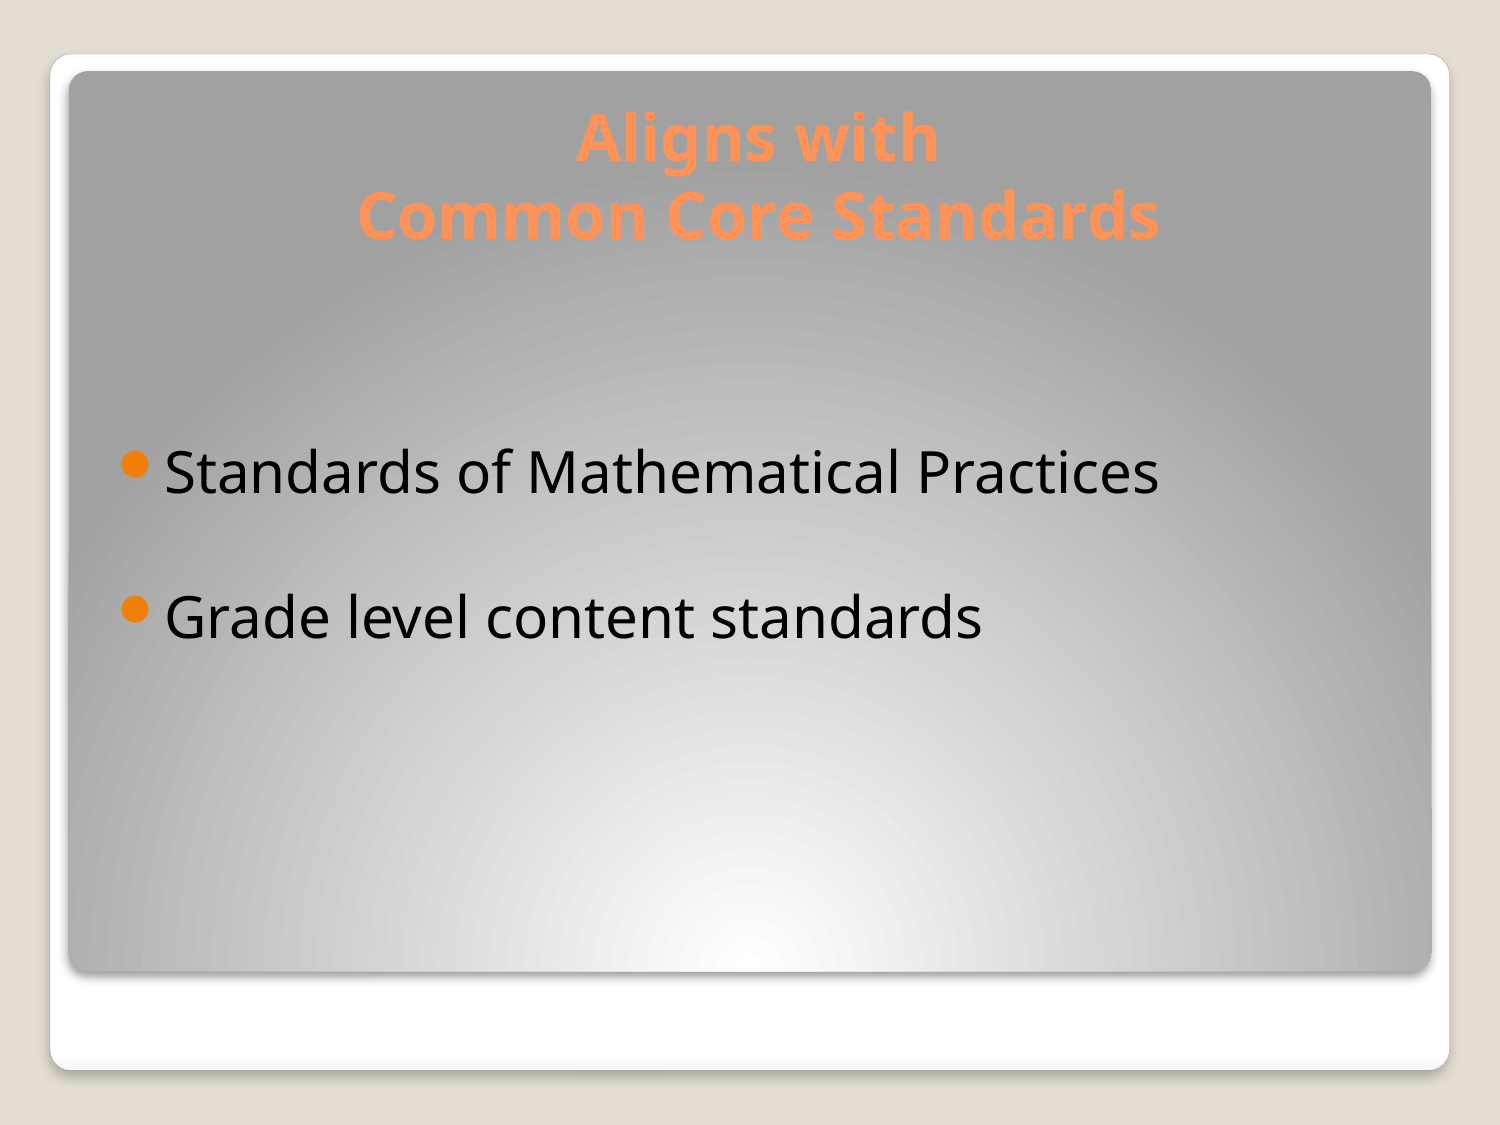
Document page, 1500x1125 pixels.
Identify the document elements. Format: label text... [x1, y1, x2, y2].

list Standards of Mathematical Practices Grade level content standards [87, 350, 1430, 862]
title Aligns with Common Core Standards [87, 87, 1430, 260]
